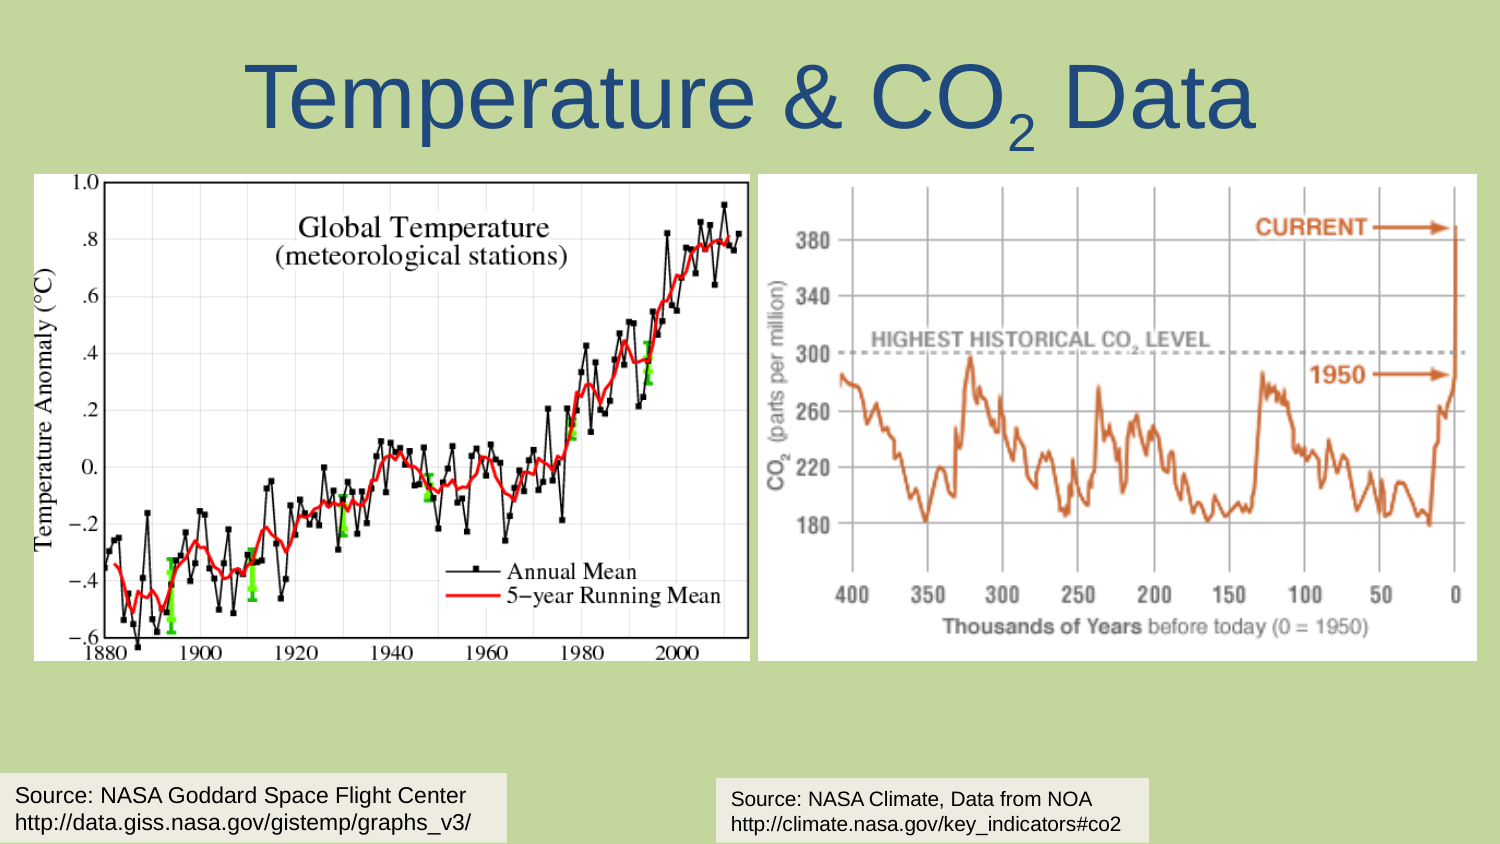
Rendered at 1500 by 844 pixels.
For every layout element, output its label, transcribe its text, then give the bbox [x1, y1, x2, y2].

picture [34, 174, 750, 661]
text_box Source: NASA Goddard Space Flight Center http://data.giss.nasa.gov/gistemp/graphs_v3/ [0, 773, 507, 843]
title Temperature & CO2 Data [75, 33, 1425, 174]
text_box Source: NASA Climate, Data from NOA http://climate.nasa.gov/key_indicators#co2 [716, 778, 1149, 843]
picture [757, 174, 1478, 661]
